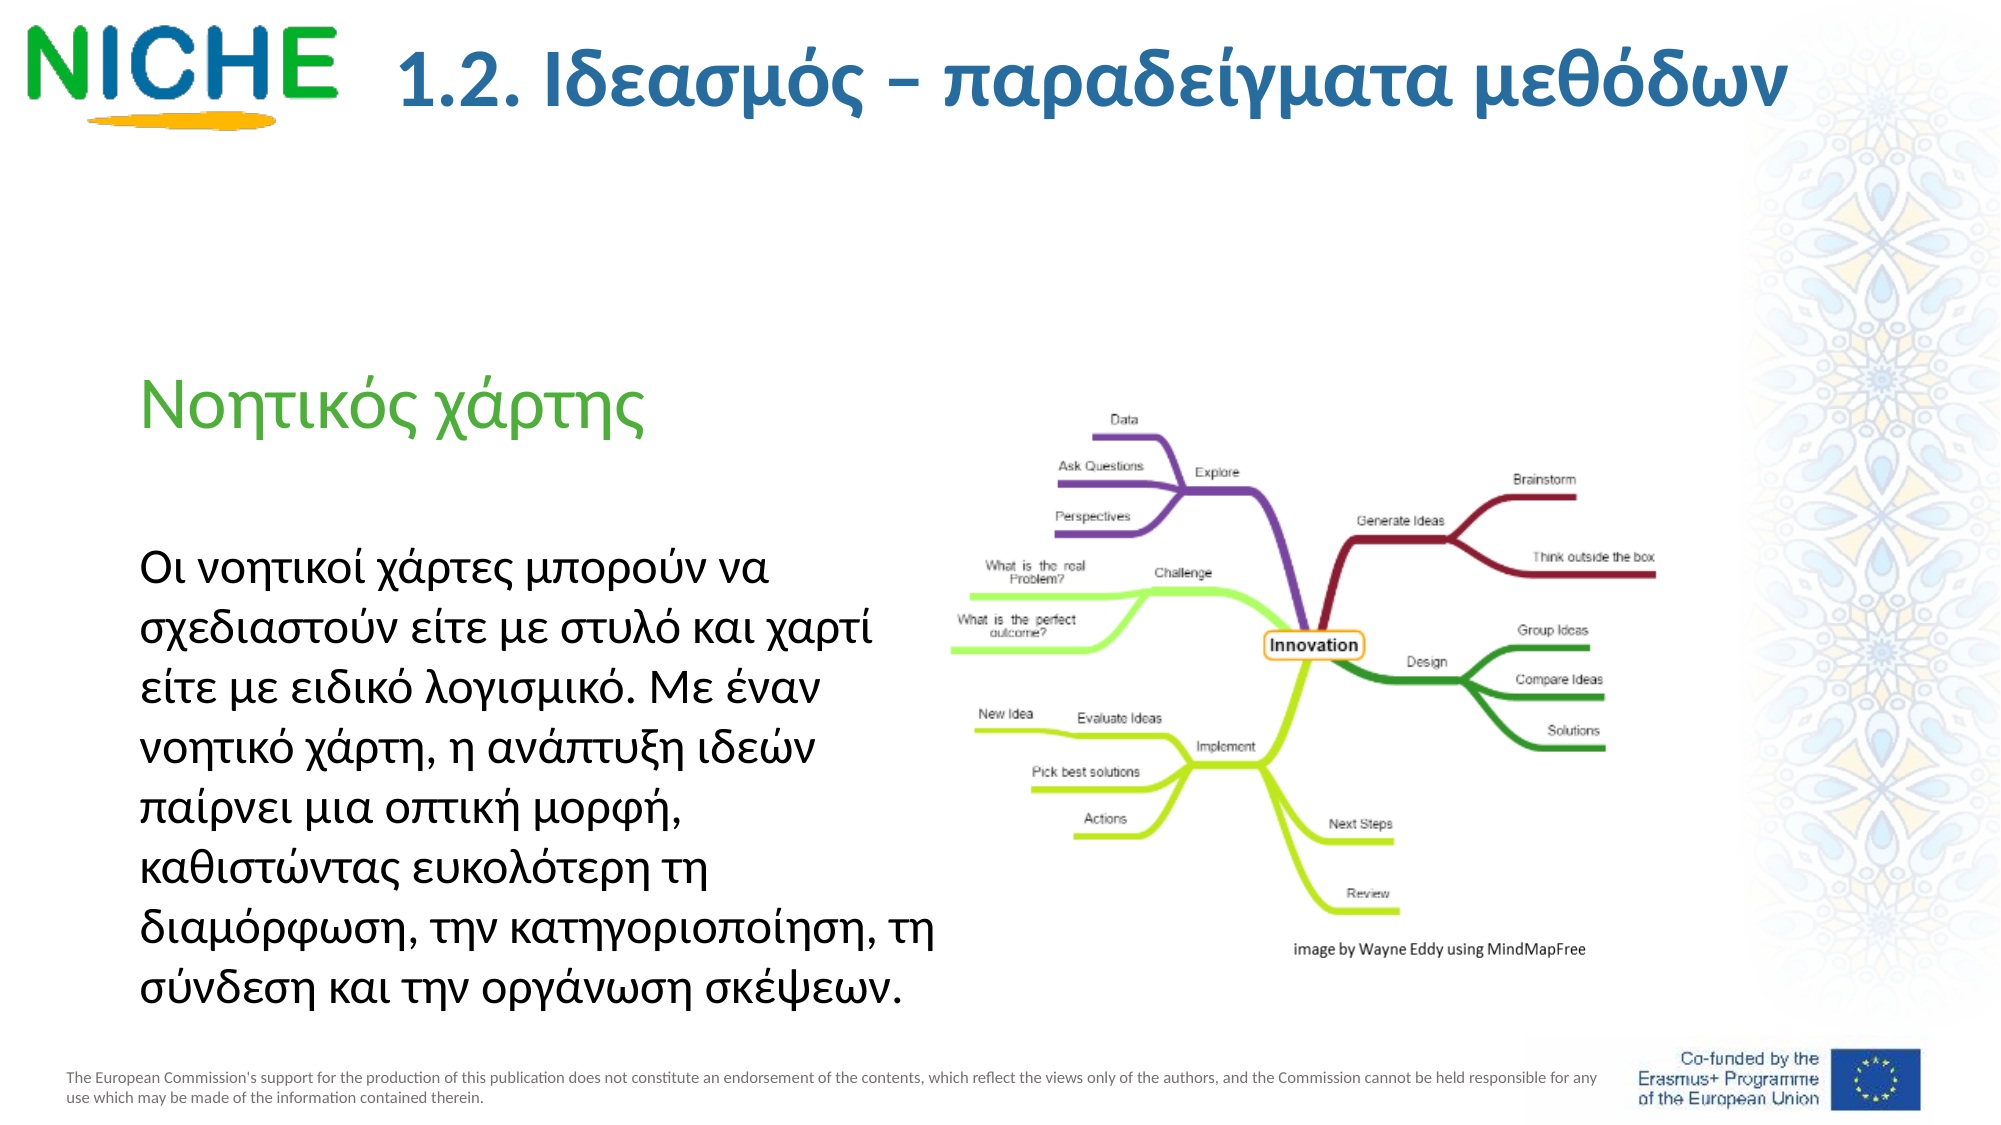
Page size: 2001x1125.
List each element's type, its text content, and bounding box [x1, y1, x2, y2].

picture [1525, 1035, 1935, 1125]
text_box Νοητικός χάρτης Οι νοητικοί χάρτες μπορούν να σχεδιαστούν είτε με στυλό και χαρτί είτε με ειδικό λογισμικό. Με έναν νοητικό χάρτη, η ανάπτυξη ιδεών παίρνει μια οπτική μορφή, καθιστώντας ευκολότερη τη διαμόρφωση, την κατηγοριοποίηση, τη σύνδεση και την οργάνωση σκέψεων. [124, 345, 967, 1066]
picture [934, 397, 1672, 970]
text_box 1.2. Ιδεασμός – παραδείγματα μεθόδων [372, 15, 1813, 175]
picture [0, 0, 365, 145]
